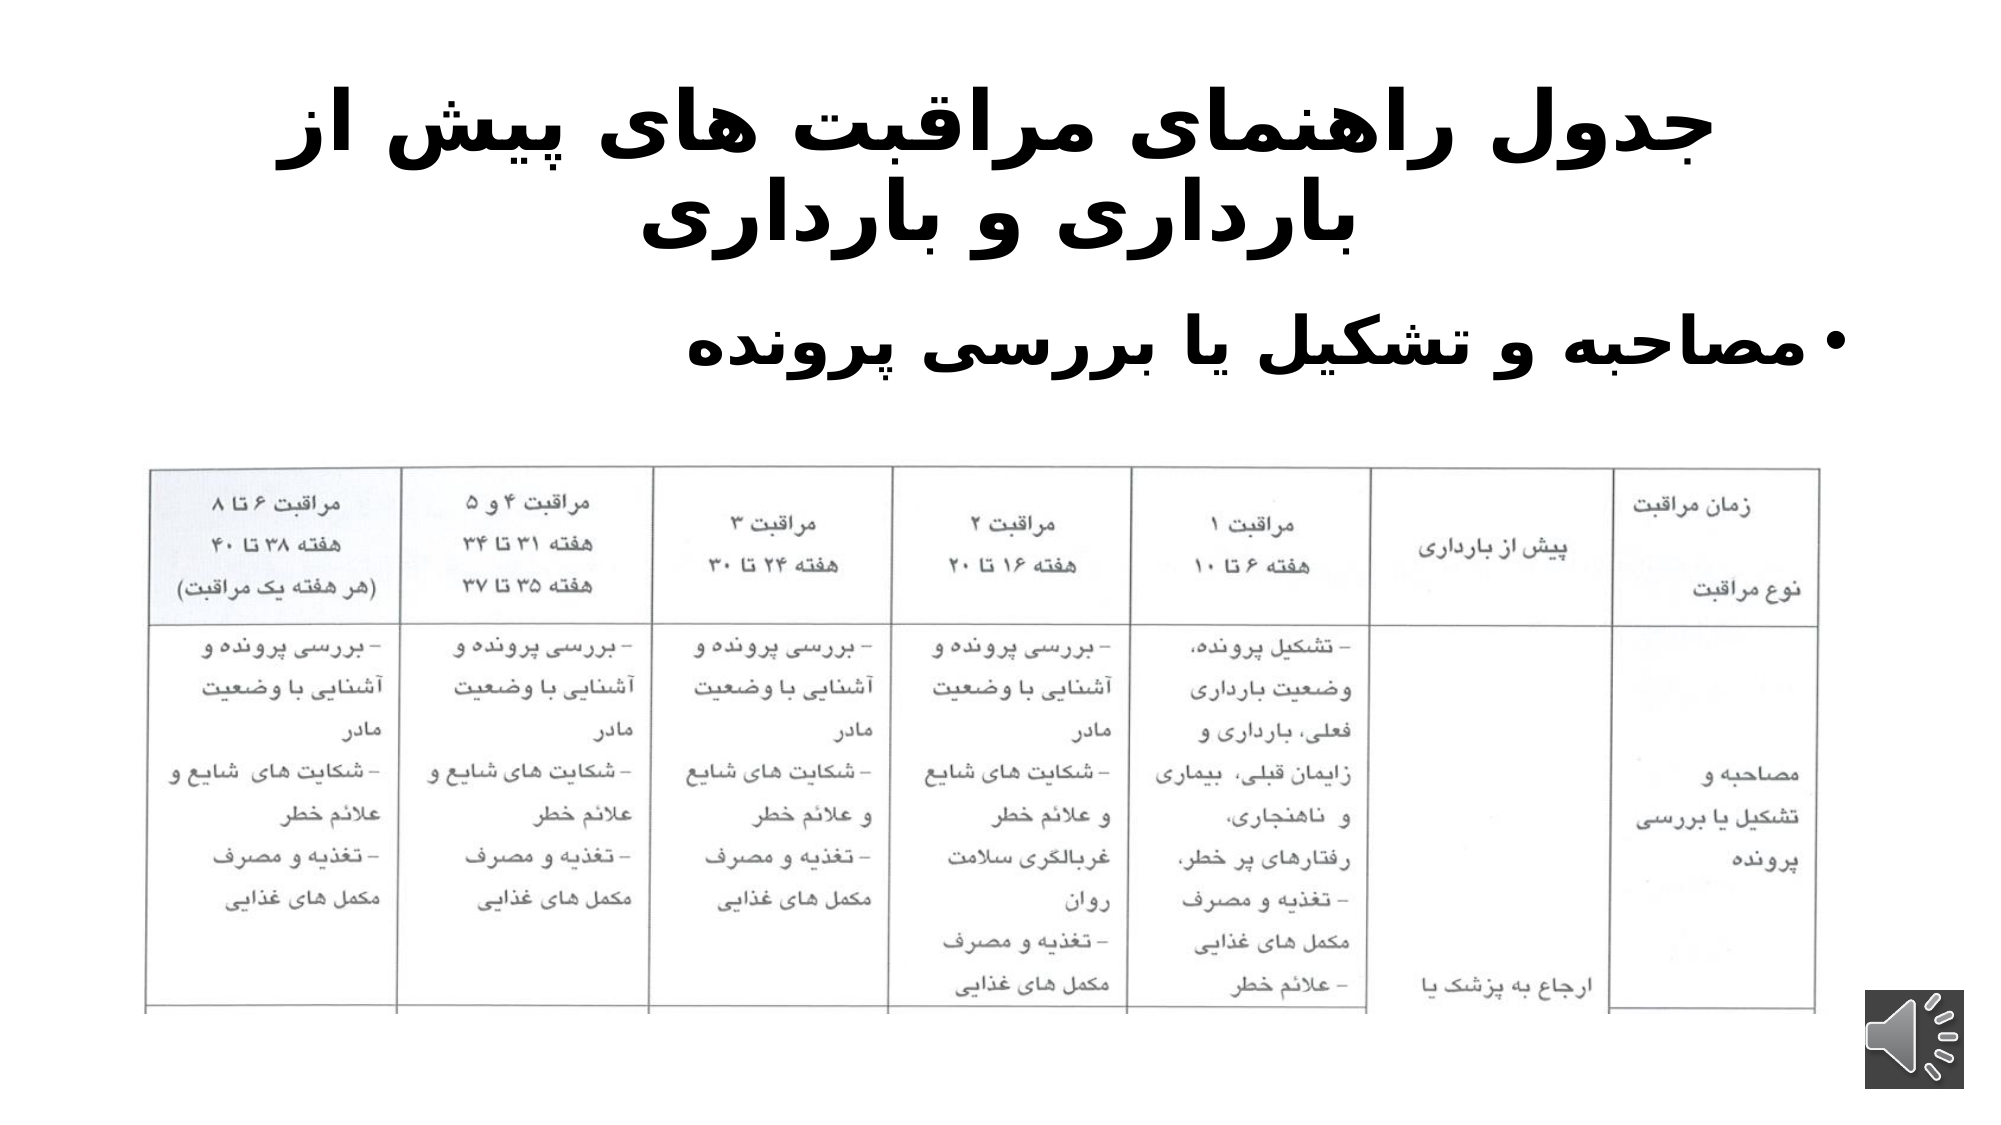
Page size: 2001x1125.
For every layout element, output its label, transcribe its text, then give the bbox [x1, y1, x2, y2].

picture [1864, 989, 1965, 1090]
picture [137, 458, 1829, 1014]
list مصاحبه و تشکیل یا بررسی پرونده [137, 299, 1863, 1014]
title جدول راهنمای مراقبت های پیش از بارداری و بارداری [137, 59, 1863, 278]
